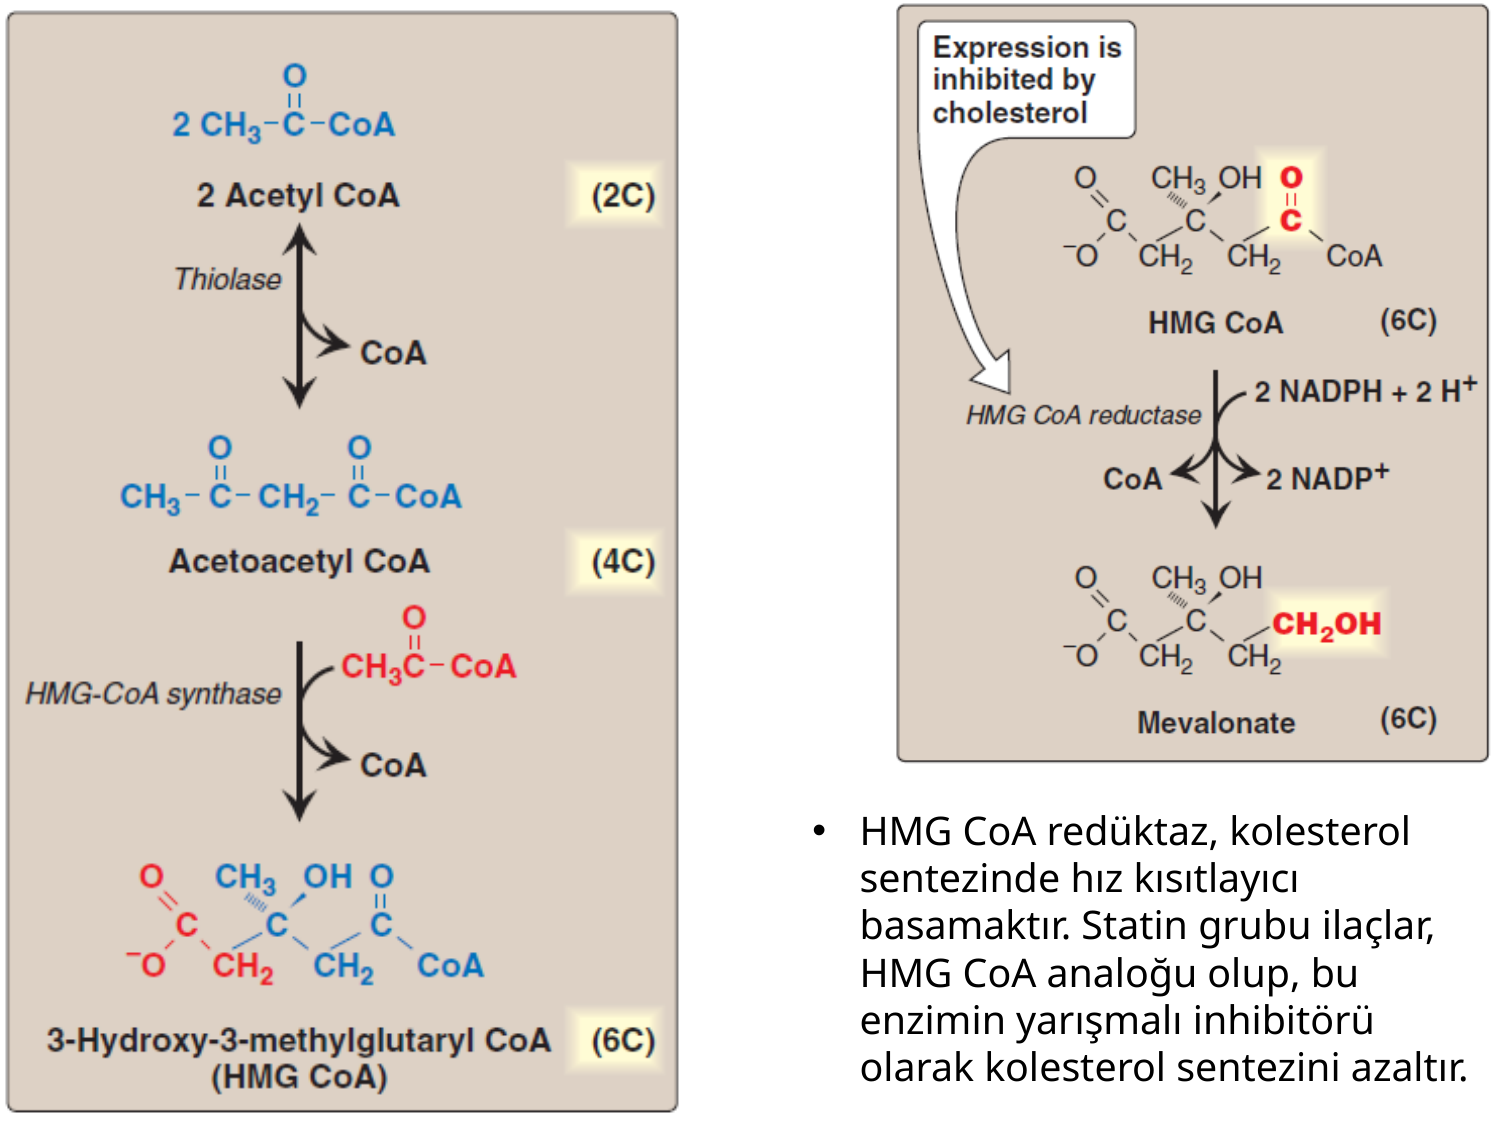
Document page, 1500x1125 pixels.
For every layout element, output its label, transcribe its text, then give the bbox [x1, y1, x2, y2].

picture [0, 0, 689, 1125]
list HMG CoA redüktaz, kolesterol sentezinde hız kısıtlayıcı basamaktır. Statin grubu ilaçlar, HMG CoA analoğu olup, bu enzimin yarışmalı inhibitörü olarak kolesterol sentezini azaltır. [797, 798, 1500, 1125]
picture [883, 0, 1500, 776]
